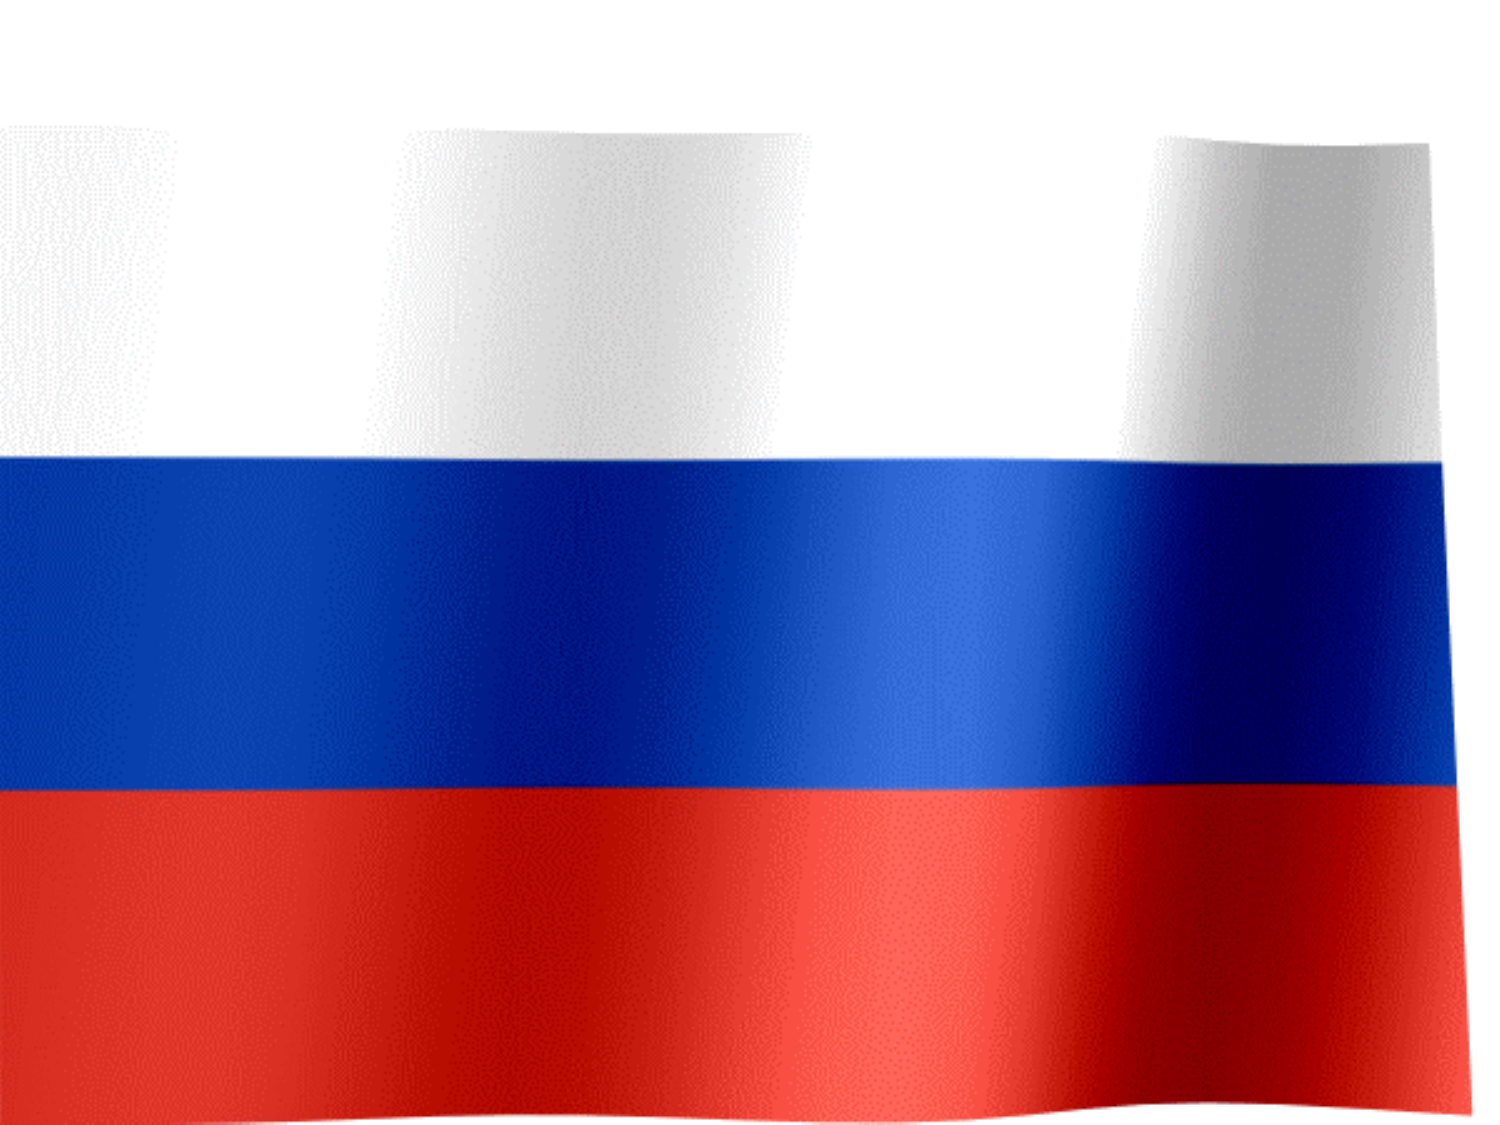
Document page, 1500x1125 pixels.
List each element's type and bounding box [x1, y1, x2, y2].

picture [0, 124, 1500, 1125]
